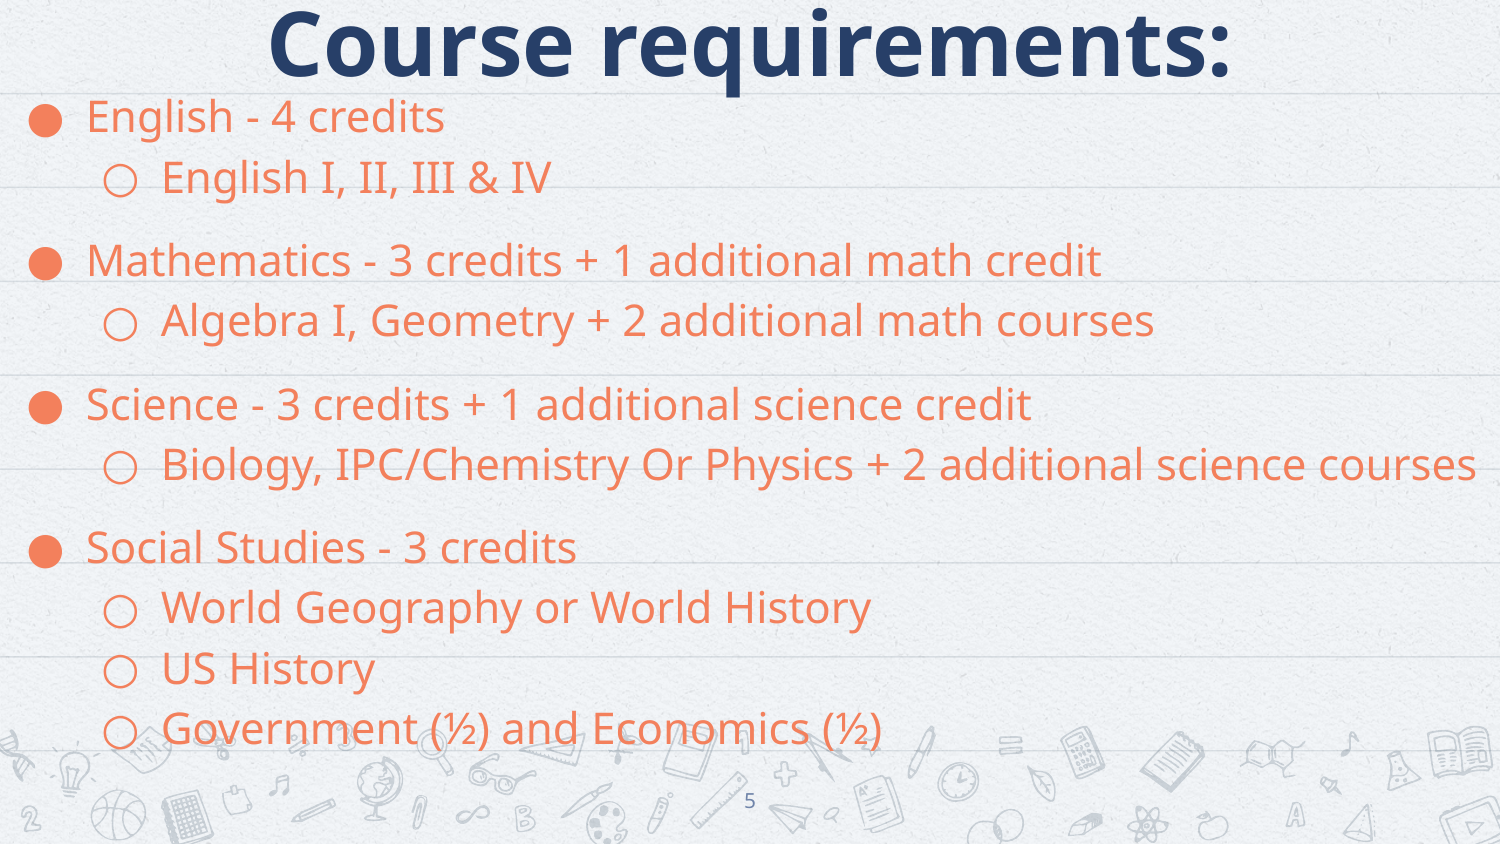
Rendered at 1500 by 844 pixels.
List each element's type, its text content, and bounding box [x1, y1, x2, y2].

title FHSP +Endorsement - Course requirements: [168, 5, 1332, 81]
slide_number 5 [705, 779, 795, 825]
picture [0, 0, 1500, 844]
list English - 4 credits English I, II, III & IV Mathematics - 3 credits + 1 additional math credit Algebra I, Geometry + 2 additional math courses Science - 3 credits + 1 additional science credit Biology, IPC/Chemistry Or Physics + 2 additional science courses Social Studies - 3 credits World Geography or World History US History Government (½) and Economics (½) [10, 81, 1480, 793]
